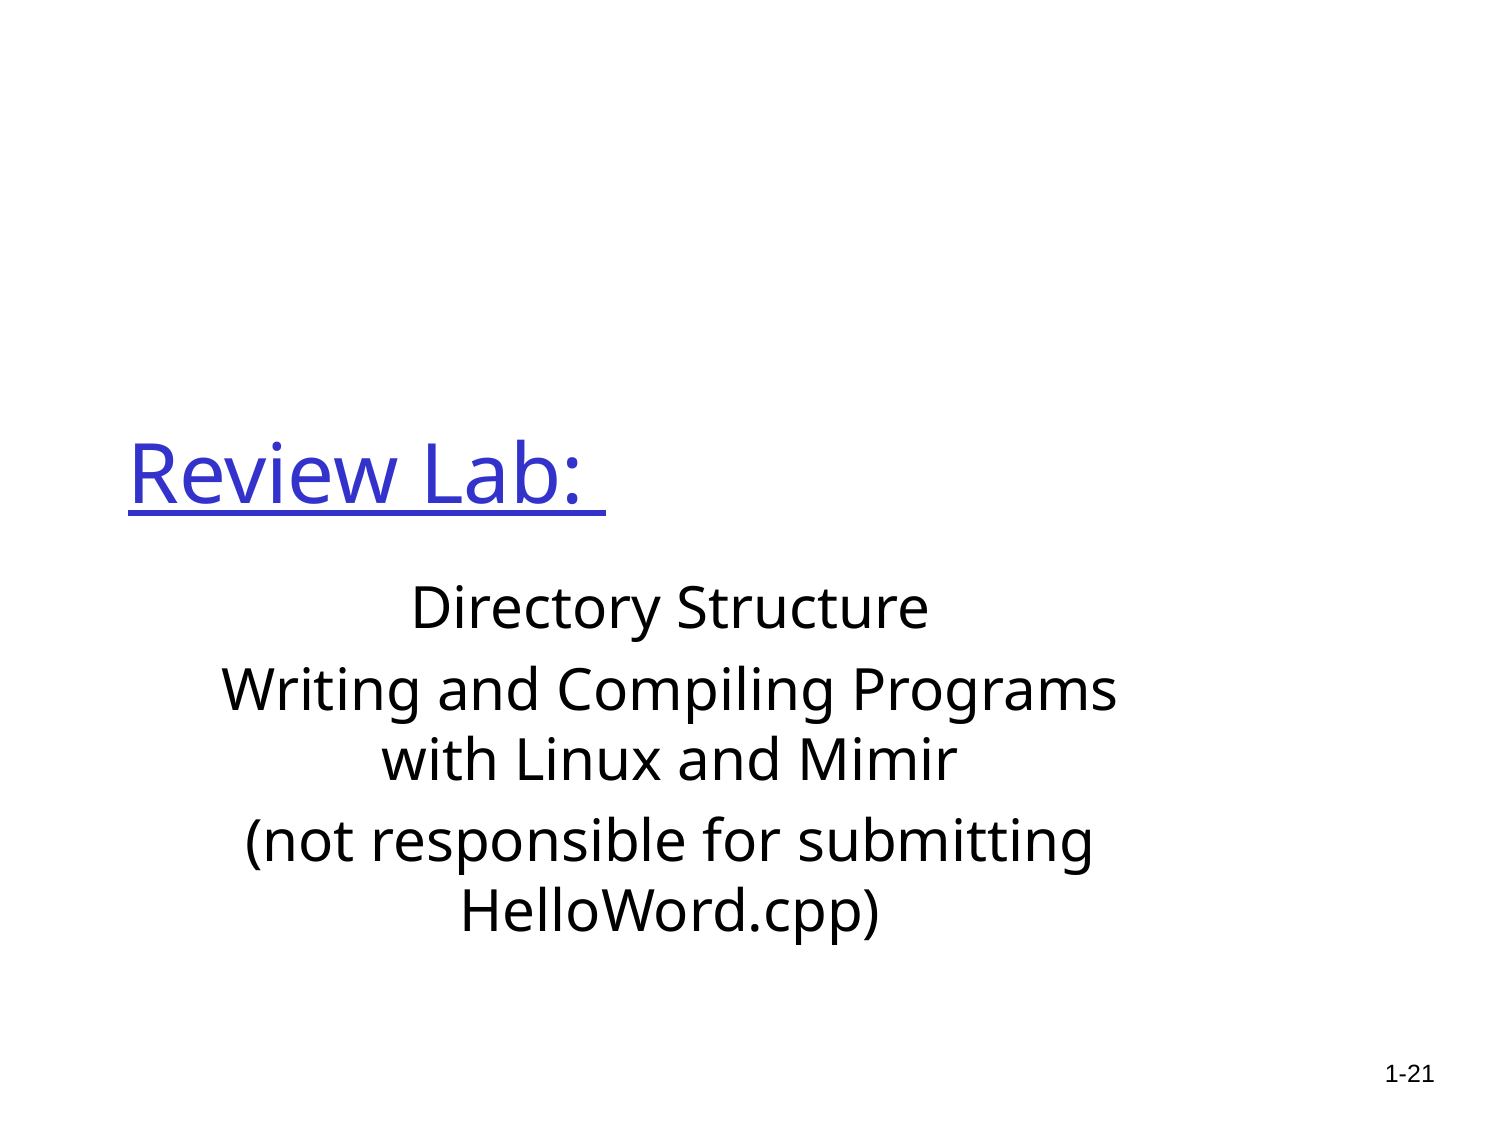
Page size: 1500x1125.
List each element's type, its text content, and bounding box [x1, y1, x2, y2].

slide_number 1-21 [1338, 1049, 1451, 1125]
title Review Lab: [112, 349, 1388, 591]
subtitle Directory Structure Writing and Compiling Programs with Linux and Mimir (not responsible for submitting HelloWord.cpp) [144, 562, 1196, 851]
